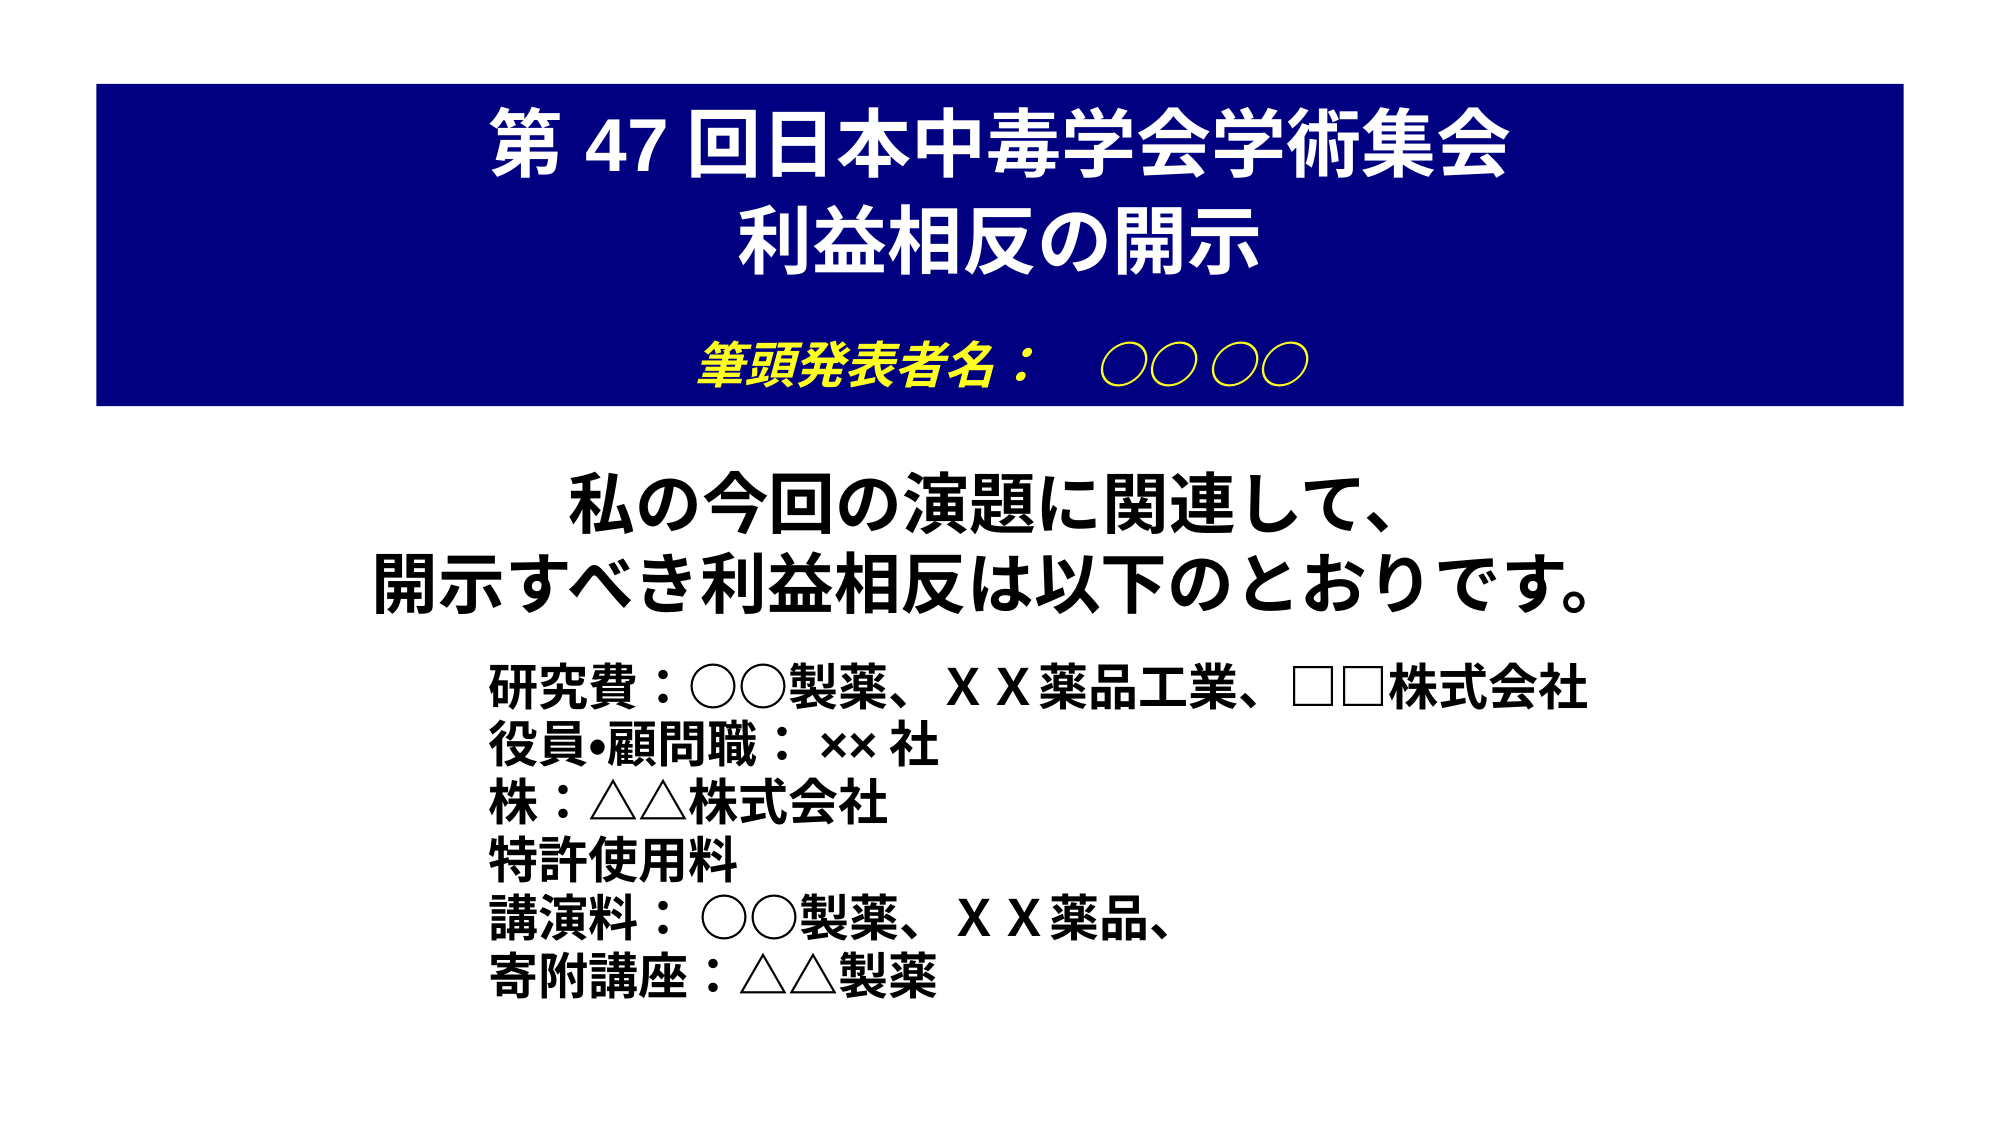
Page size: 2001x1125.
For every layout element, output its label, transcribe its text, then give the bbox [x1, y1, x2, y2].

text_box 私の今回の演題に関連して、 開示すべき利益相反は以下のとおりです。 [131, 454, 1869, 723]
text_box 第47回日本中毒学会学術集会 利益相反の開示 筆頭発表者名： ○○ ○○ [96, 83, 1904, 407]
text_box 研究費：○○製薬、ＸＸ薬品工業、□□株式会社 役員・顧問職：××社 株：△△株式会社 特許使用料 講演料： ○○製薬、ＸＸ薬品、 寄附講座：△△製薬 [373, 659, 1627, 1072]
